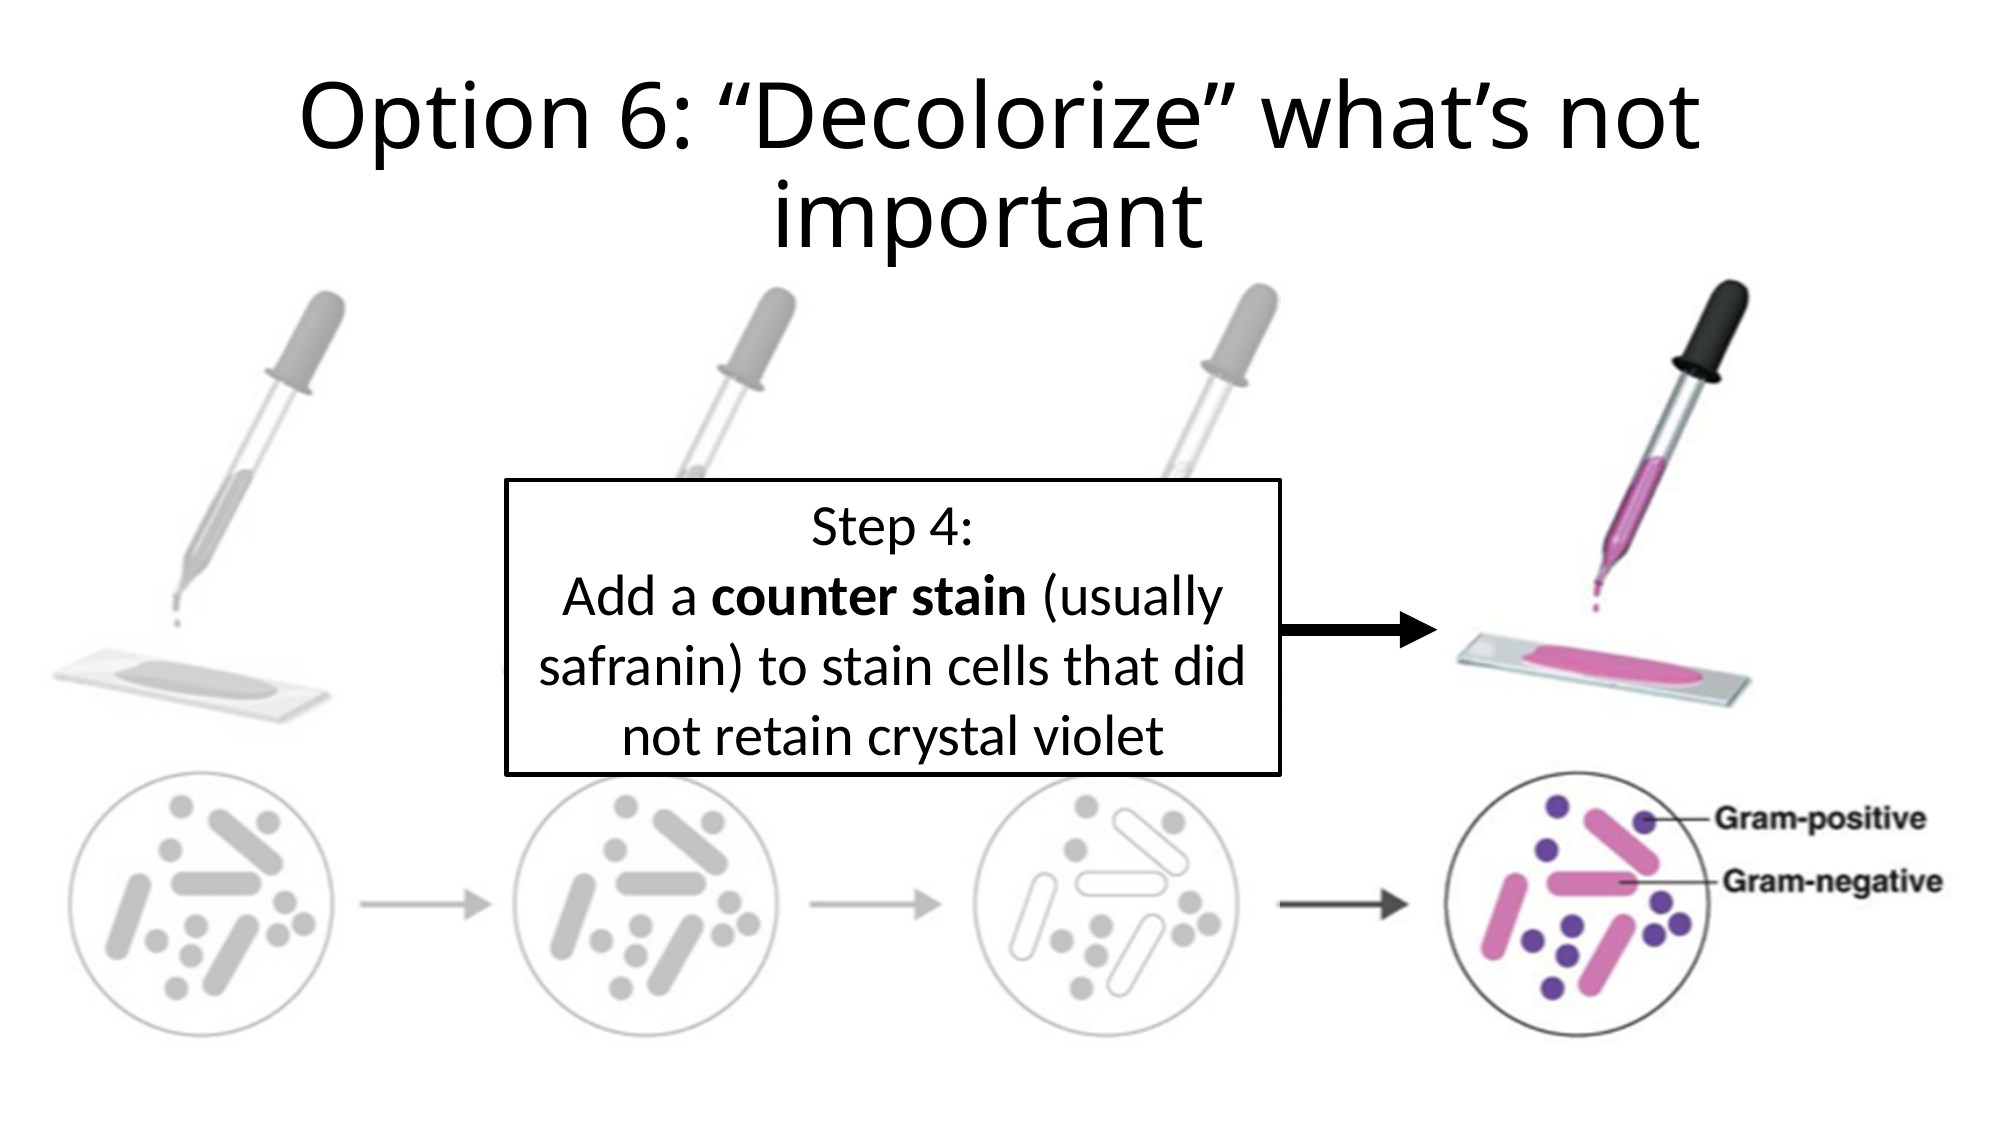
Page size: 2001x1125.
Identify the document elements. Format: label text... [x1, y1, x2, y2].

title Option 6: “Decolorize” what’s not important [137, 59, 1863, 267]
picture [40, 267, 1960, 1045]
